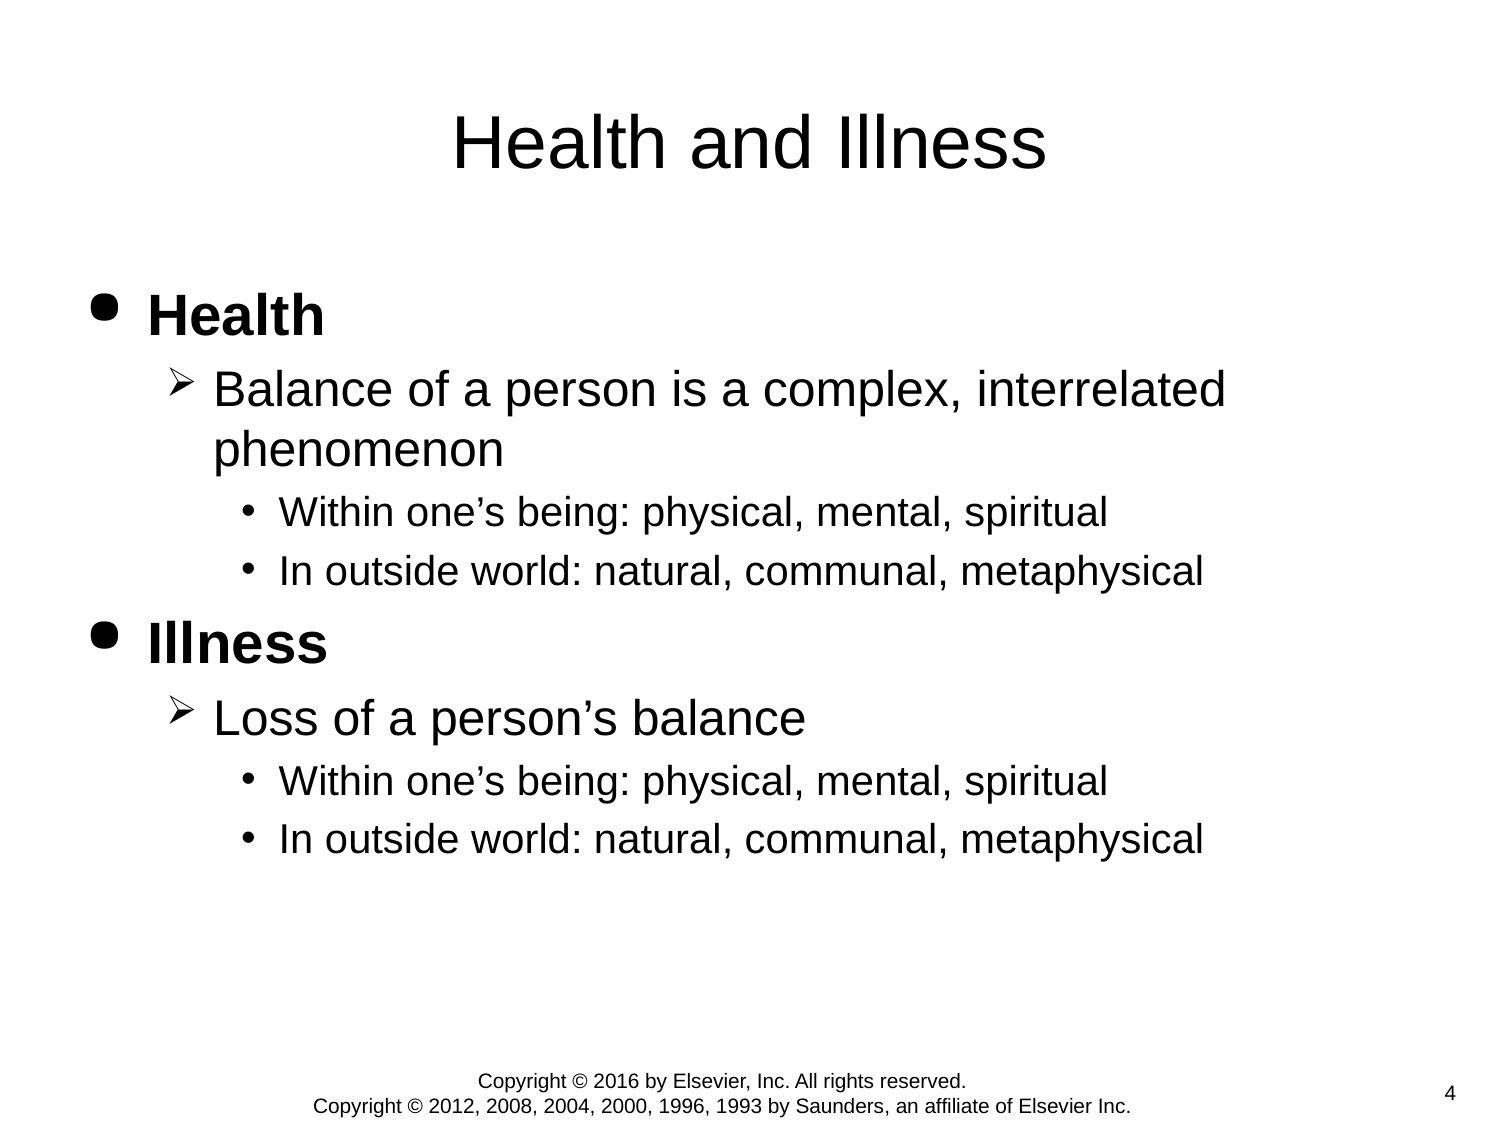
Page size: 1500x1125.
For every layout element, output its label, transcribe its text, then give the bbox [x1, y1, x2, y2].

slide_number 4 [1400, 1060, 1495, 1123]
title Health and Illness [74, 44, 1426, 233]
footer Copyright © 2016 by Elsevier, Inc. All rights reserved. Copyright © 2012, 2008, 2004, 2000, 1996, 1993 by Saunders, an affiliate of Elsevier Inc. [59, 1059, 1391, 1123]
list Health Balance of a person is a complex, interrelated phenomenon Within one’s being: physical, mental, spiritual In outside world: natural, communal, metaphysical Illness Loss of a person’s balance Within one’s being: physical, mental, spiritual In outside world: natural, communal, metaphysical [75, 269, 1427, 1001]
